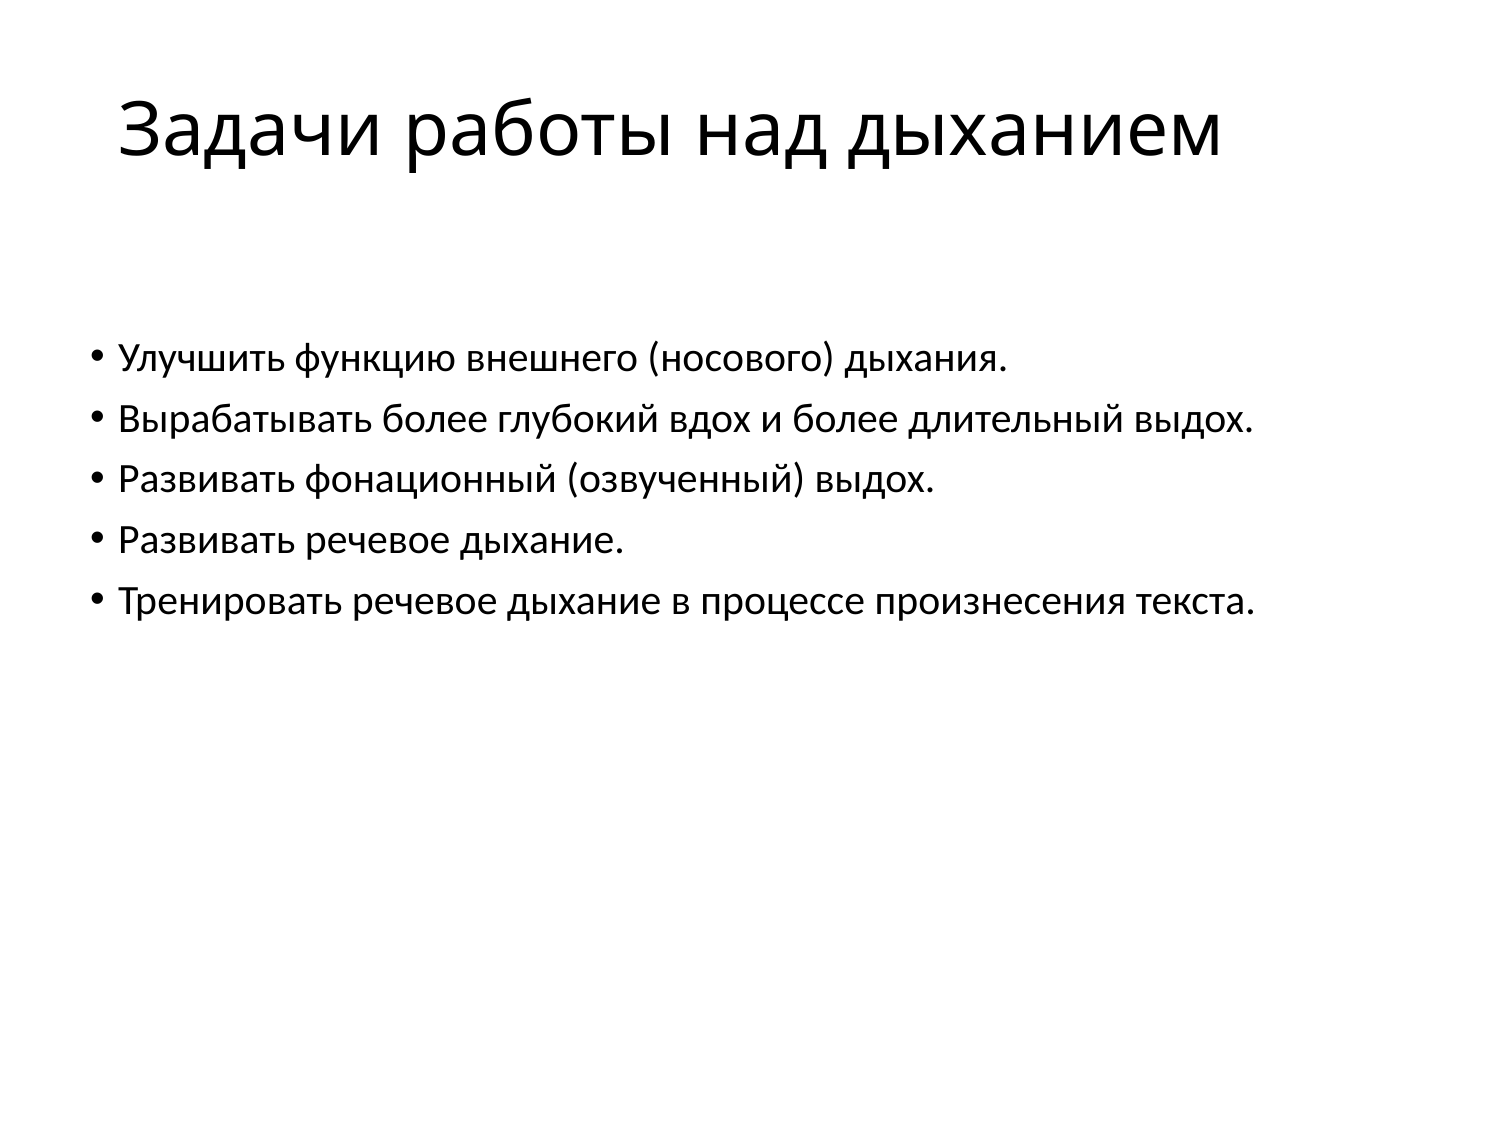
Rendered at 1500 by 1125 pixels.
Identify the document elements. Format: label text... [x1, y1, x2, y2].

list Улучшить функцию внешнего (носового) дыхания. Вырабатывать более глубокий вдох и более длительный выдох. Развивать фонационный (озвученный) выдох. Развивать речевое дыхание. Тренировать речевое дыхание в процессе произнесения текста. [75, 262, 1425, 821]
title Задачи работы над дыханием [103, 59, 1397, 262]
